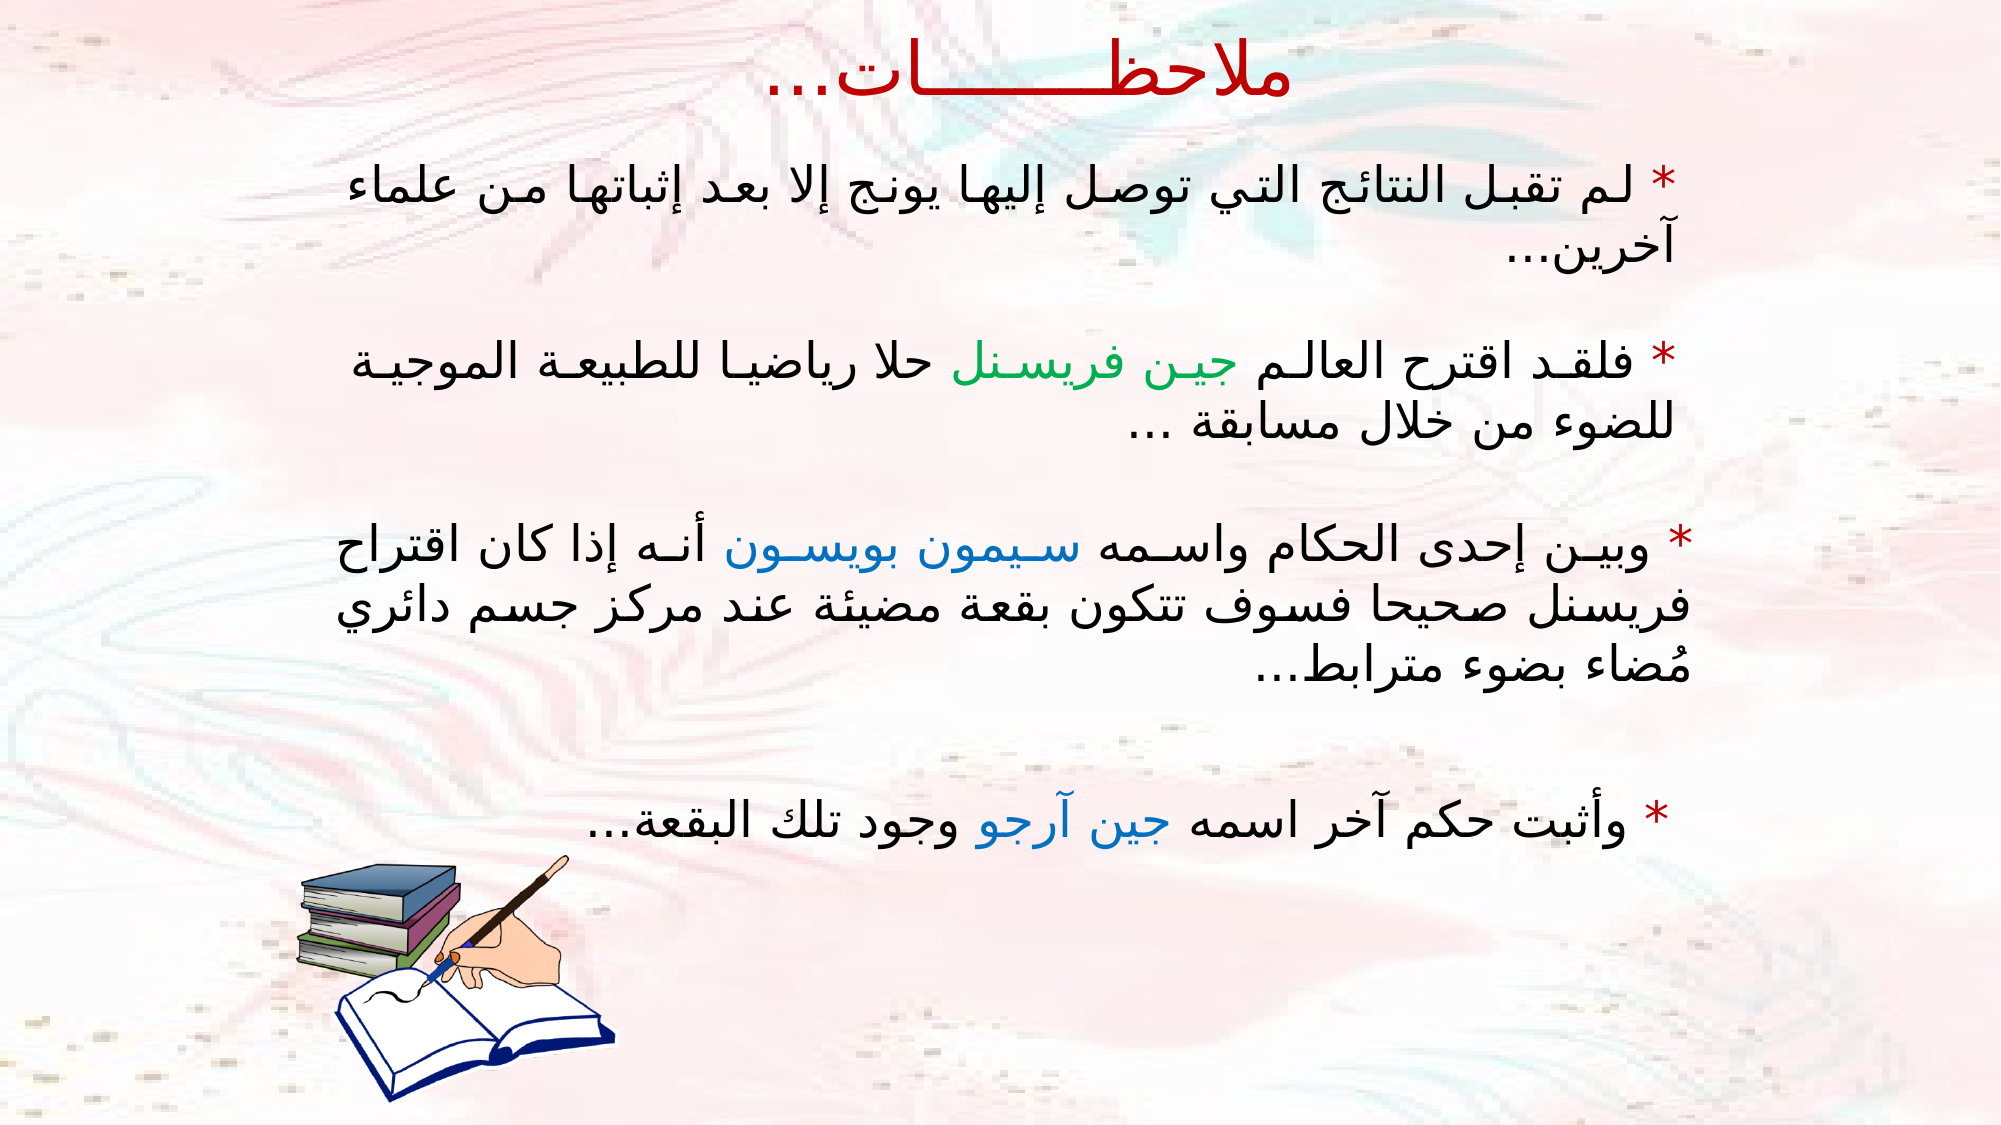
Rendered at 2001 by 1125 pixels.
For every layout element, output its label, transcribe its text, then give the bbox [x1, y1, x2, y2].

picture [296, 855, 619, 1107]
text_box * لم تقبل النتائج التي توصل إليها يونج إلا بعد إثباتها من علماء آخرين... [332, 144, 1692, 280]
text_box * وبين إحدى الحكام واسمه سيمون بويسون أنه إذا كان اقتراح فريسنل صحيحا فسوف تتكون بقعة مضيئة عند مركز جسم دائري مُضاء بضوء مترابط... [320, 503, 1708, 699]
text_box ملاحظــــــــات... [554, 12, 1481, 118]
text_box * وأثبت حكم آخر اسمه جين آرجو وجود تلك البقعة... [296, 779, 1685, 855]
text_box * فلقد اقترح العالم جين فريسنل حلا رياضيا للطبيعة الموجية للضوء من خلال مسابقة ... [335, 320, 1692, 456]
